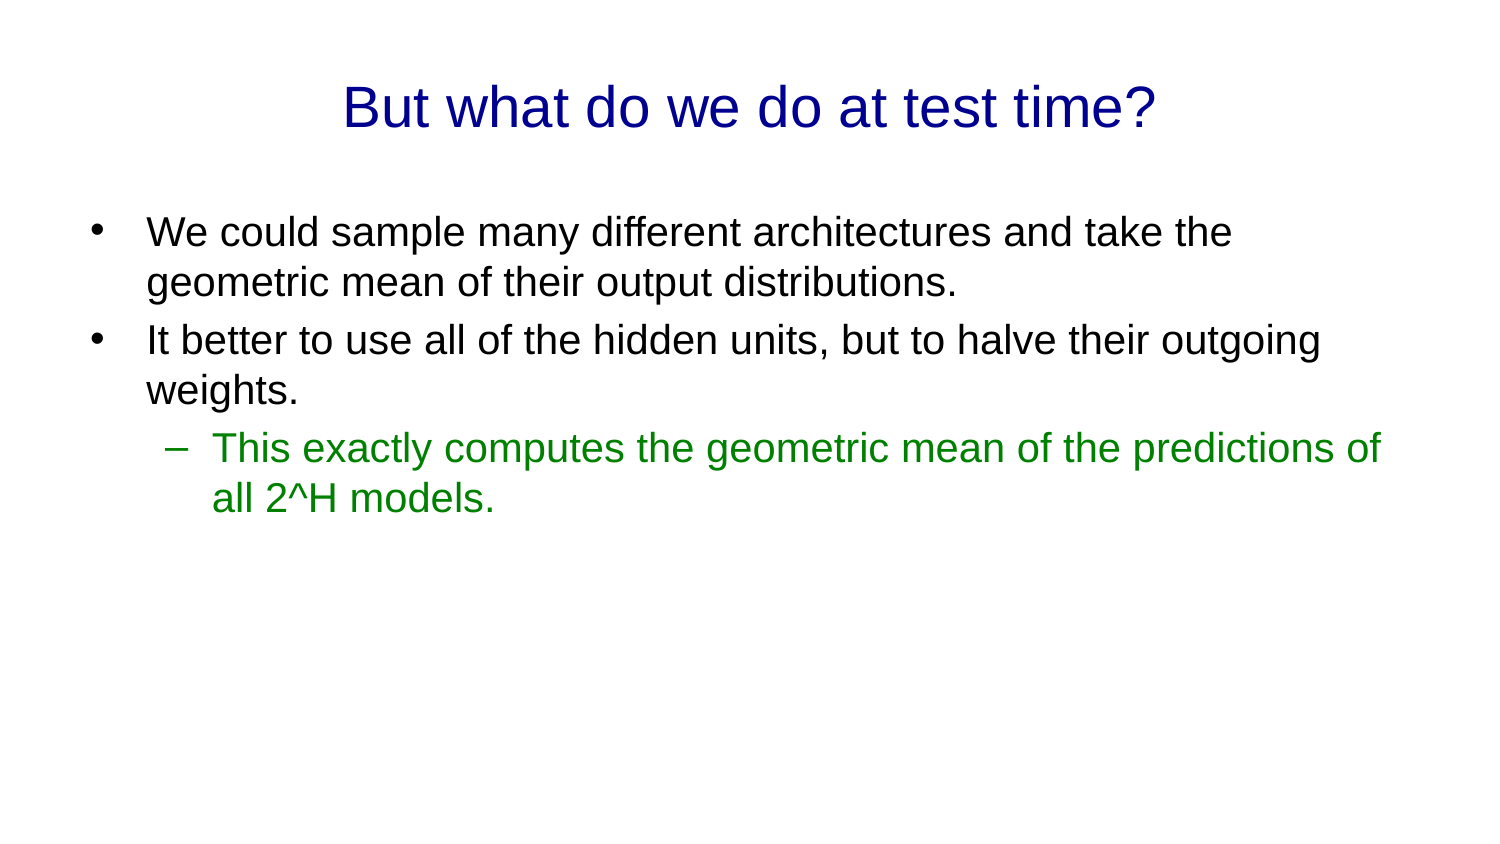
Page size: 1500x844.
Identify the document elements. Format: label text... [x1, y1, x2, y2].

list We could sample many different architectures and take the geometric mean of their output distributions. It better to use all of the hidden units, but to halve their outgoing weights. This exactly computes the geometric mean of the predictions of all 2^H models. [75, 196, 1425, 754]
title But what do we do at test time? [75, 33, 1425, 175]
